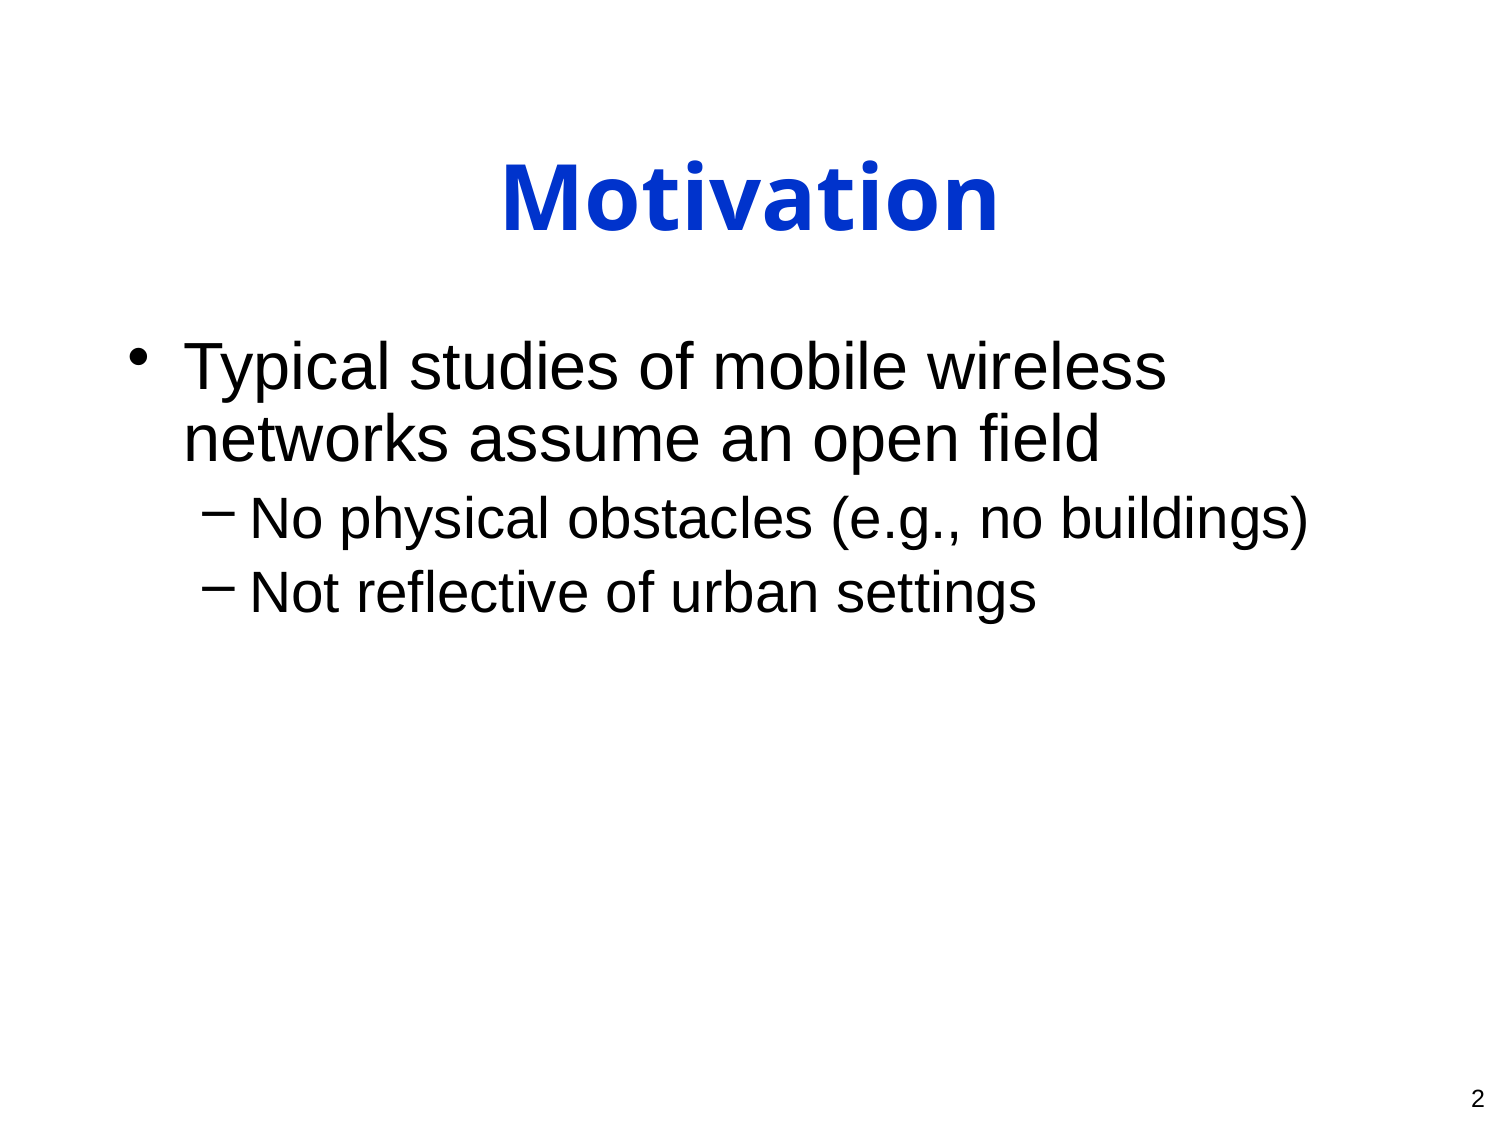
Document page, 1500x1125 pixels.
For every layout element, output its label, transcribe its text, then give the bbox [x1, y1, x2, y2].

list Typical studies of mobile wireless networks assume an open field No physical obstacles (e.g., no buildings) Not reflective of urban settings [111, 324, 1388, 1001]
title Motivation [149, 74, 1351, 313]
slide_number 2 [1386, 1074, 1500, 1125]
